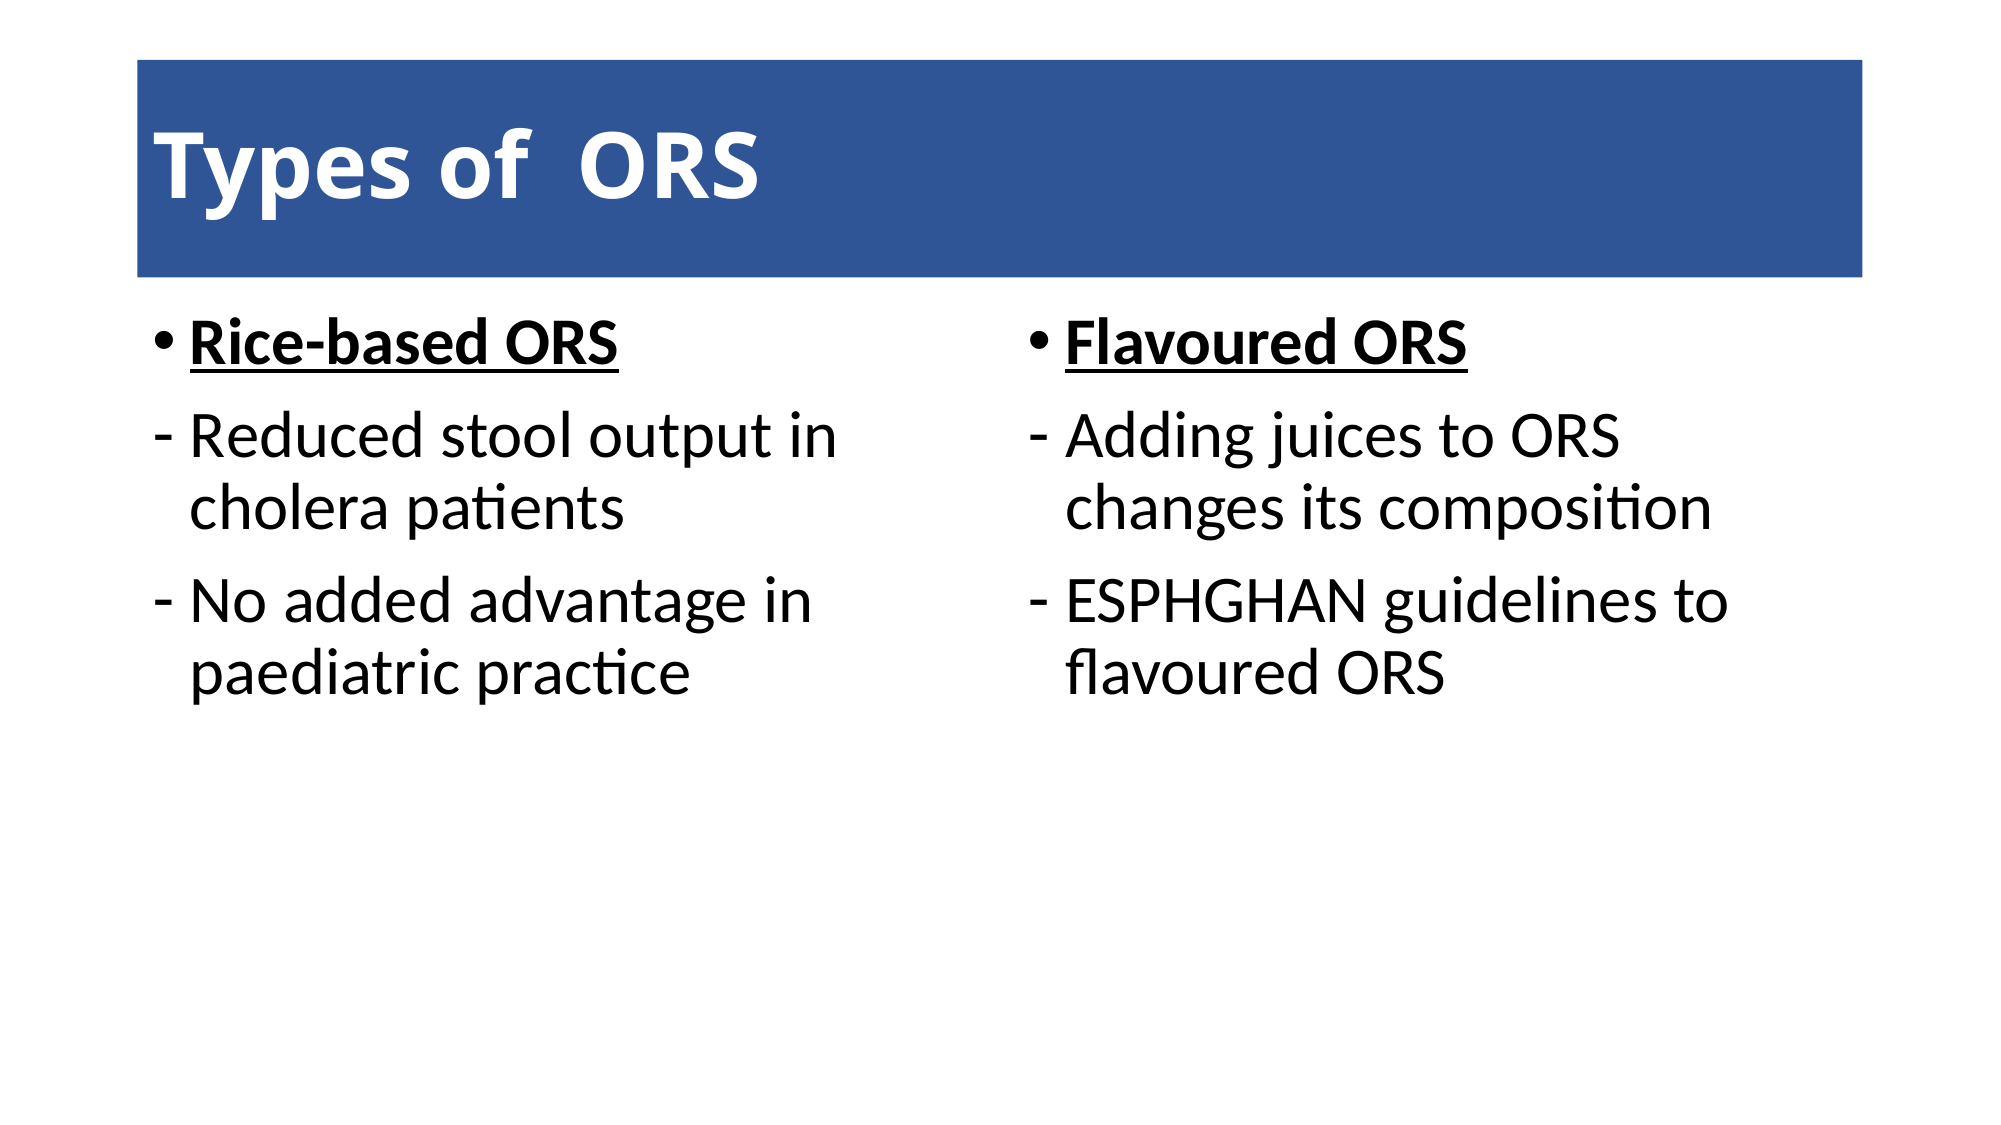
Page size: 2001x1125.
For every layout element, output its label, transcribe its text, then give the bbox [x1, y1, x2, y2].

title Types of ORS [137, 59, 1863, 278]
list Rice-based ORS Reduced stool output in cholera patients No added advantage in paediatric practice [137, 299, 988, 1014]
list Flavoured ORS Adding juices to ORS changes its composition ESPHGHAN guidelines to flavoured ORS [1012, 299, 1863, 1014]
